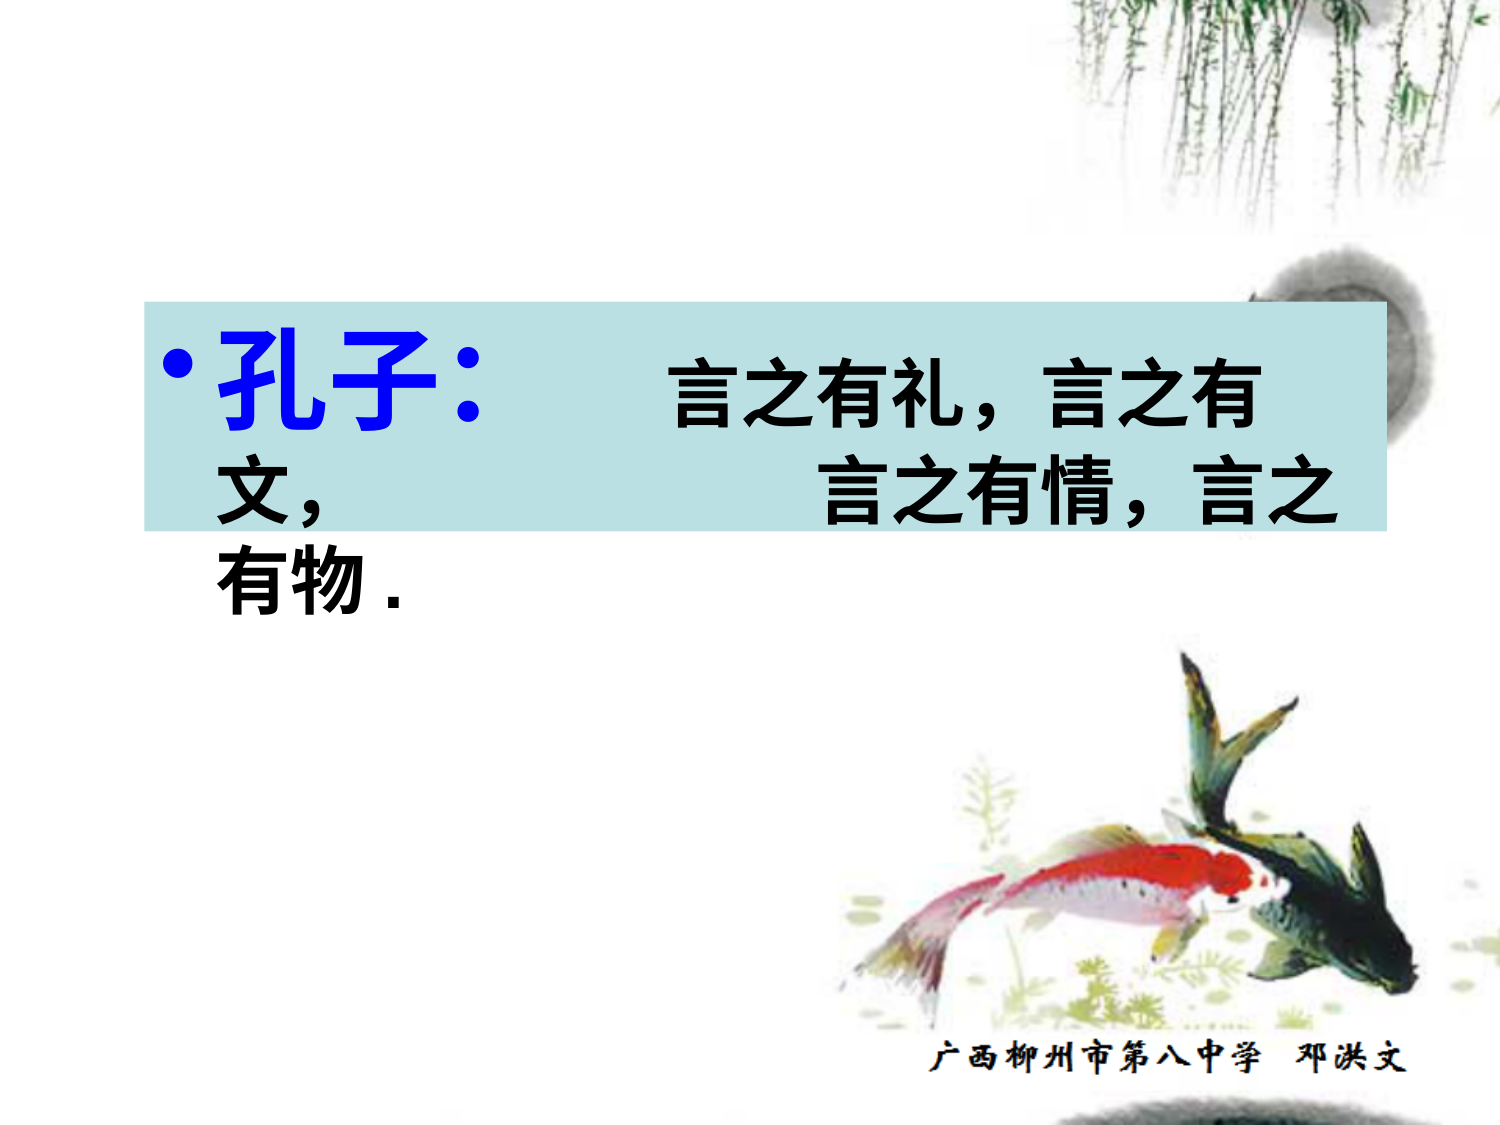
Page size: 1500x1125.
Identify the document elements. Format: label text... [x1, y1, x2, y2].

list 孔子： 言之有礼，言之有文， 言之有情，言之有物. [144, 301, 1388, 532]
picture [0, 0, 1500, 1125]
